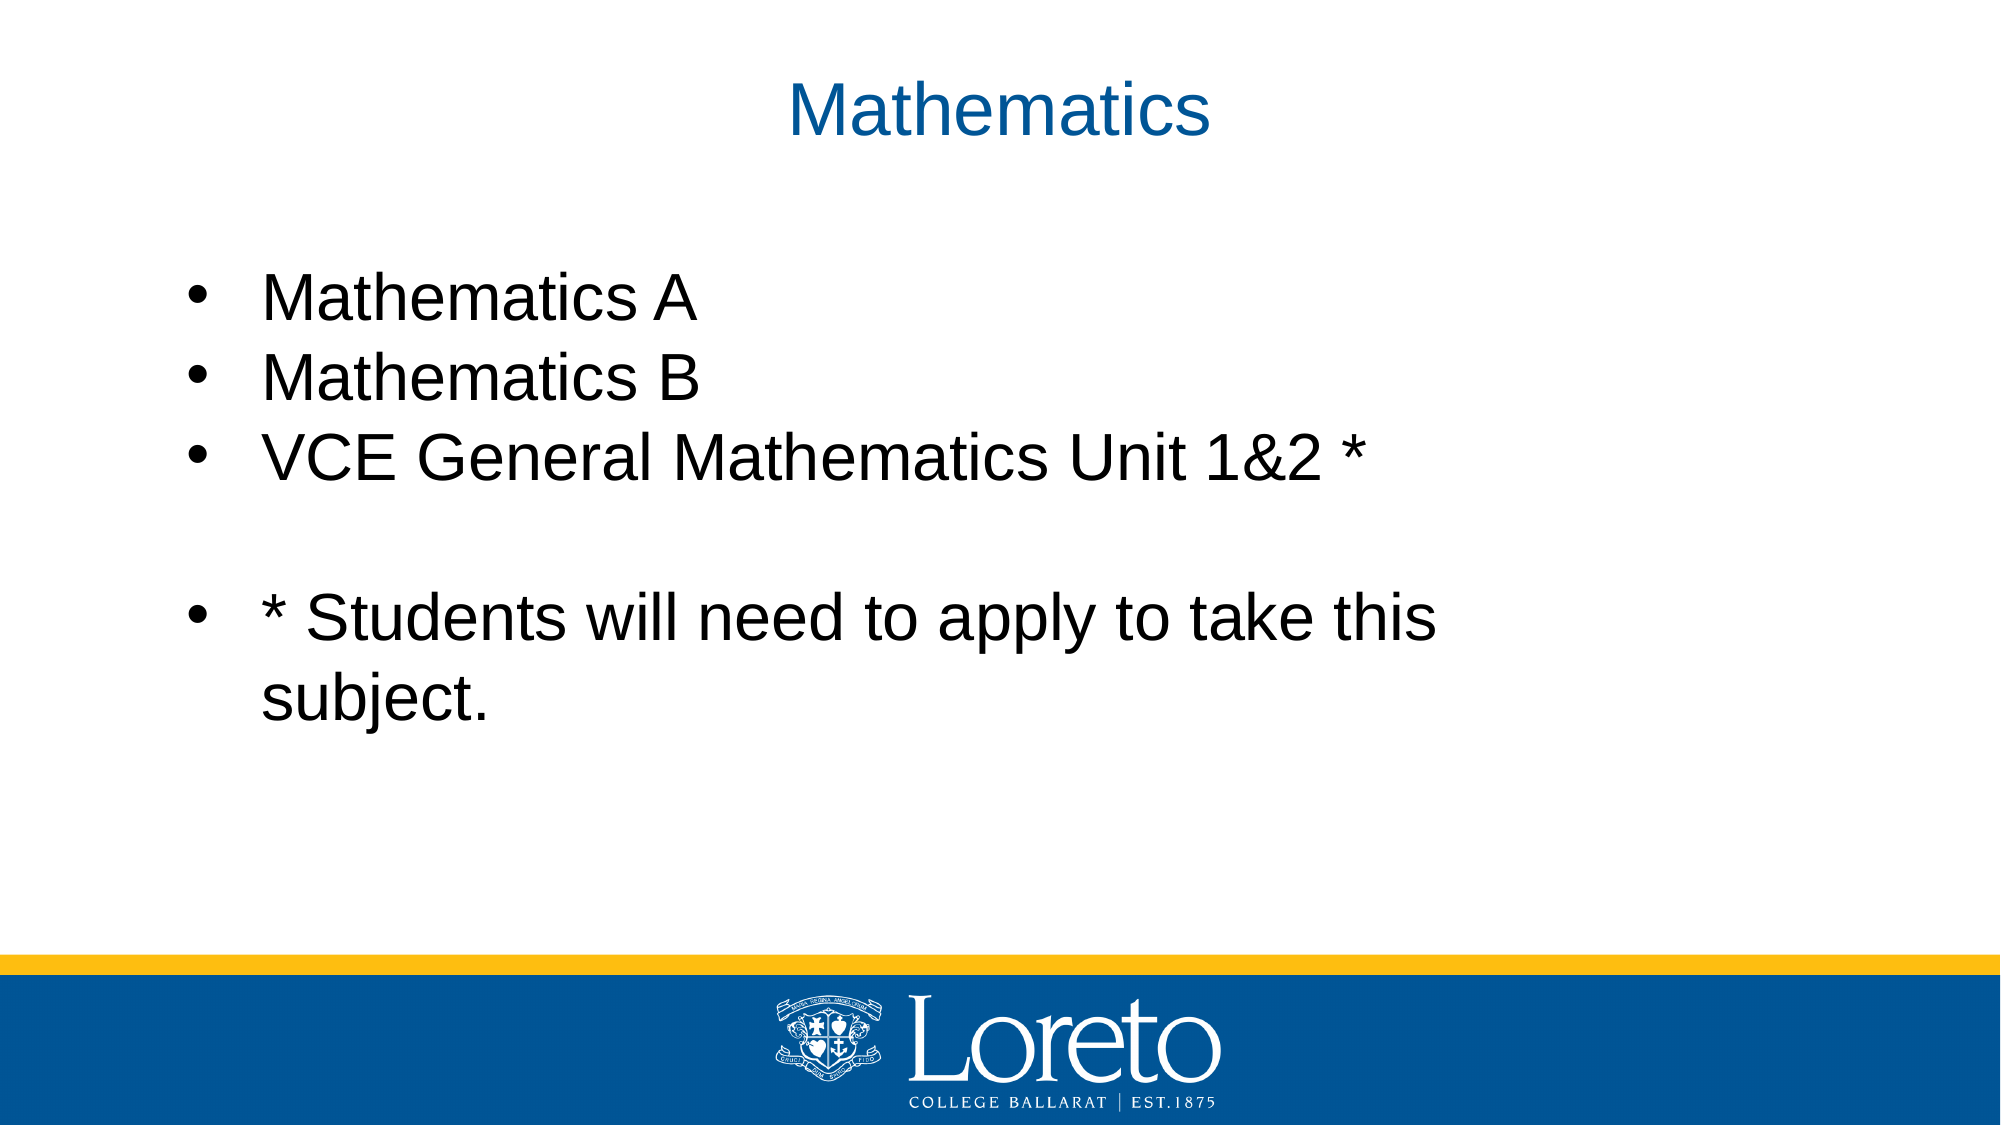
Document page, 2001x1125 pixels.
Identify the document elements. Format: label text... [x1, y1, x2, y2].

text_box Mathematics [503, 53, 1497, 159]
picture [0, 975, 2001, 1125]
text_box Mathematics A Mathematics B VCE General Mathematics Unit 1&2 * * Students will need to apply to take this subject. [171, 246, 1481, 741]
